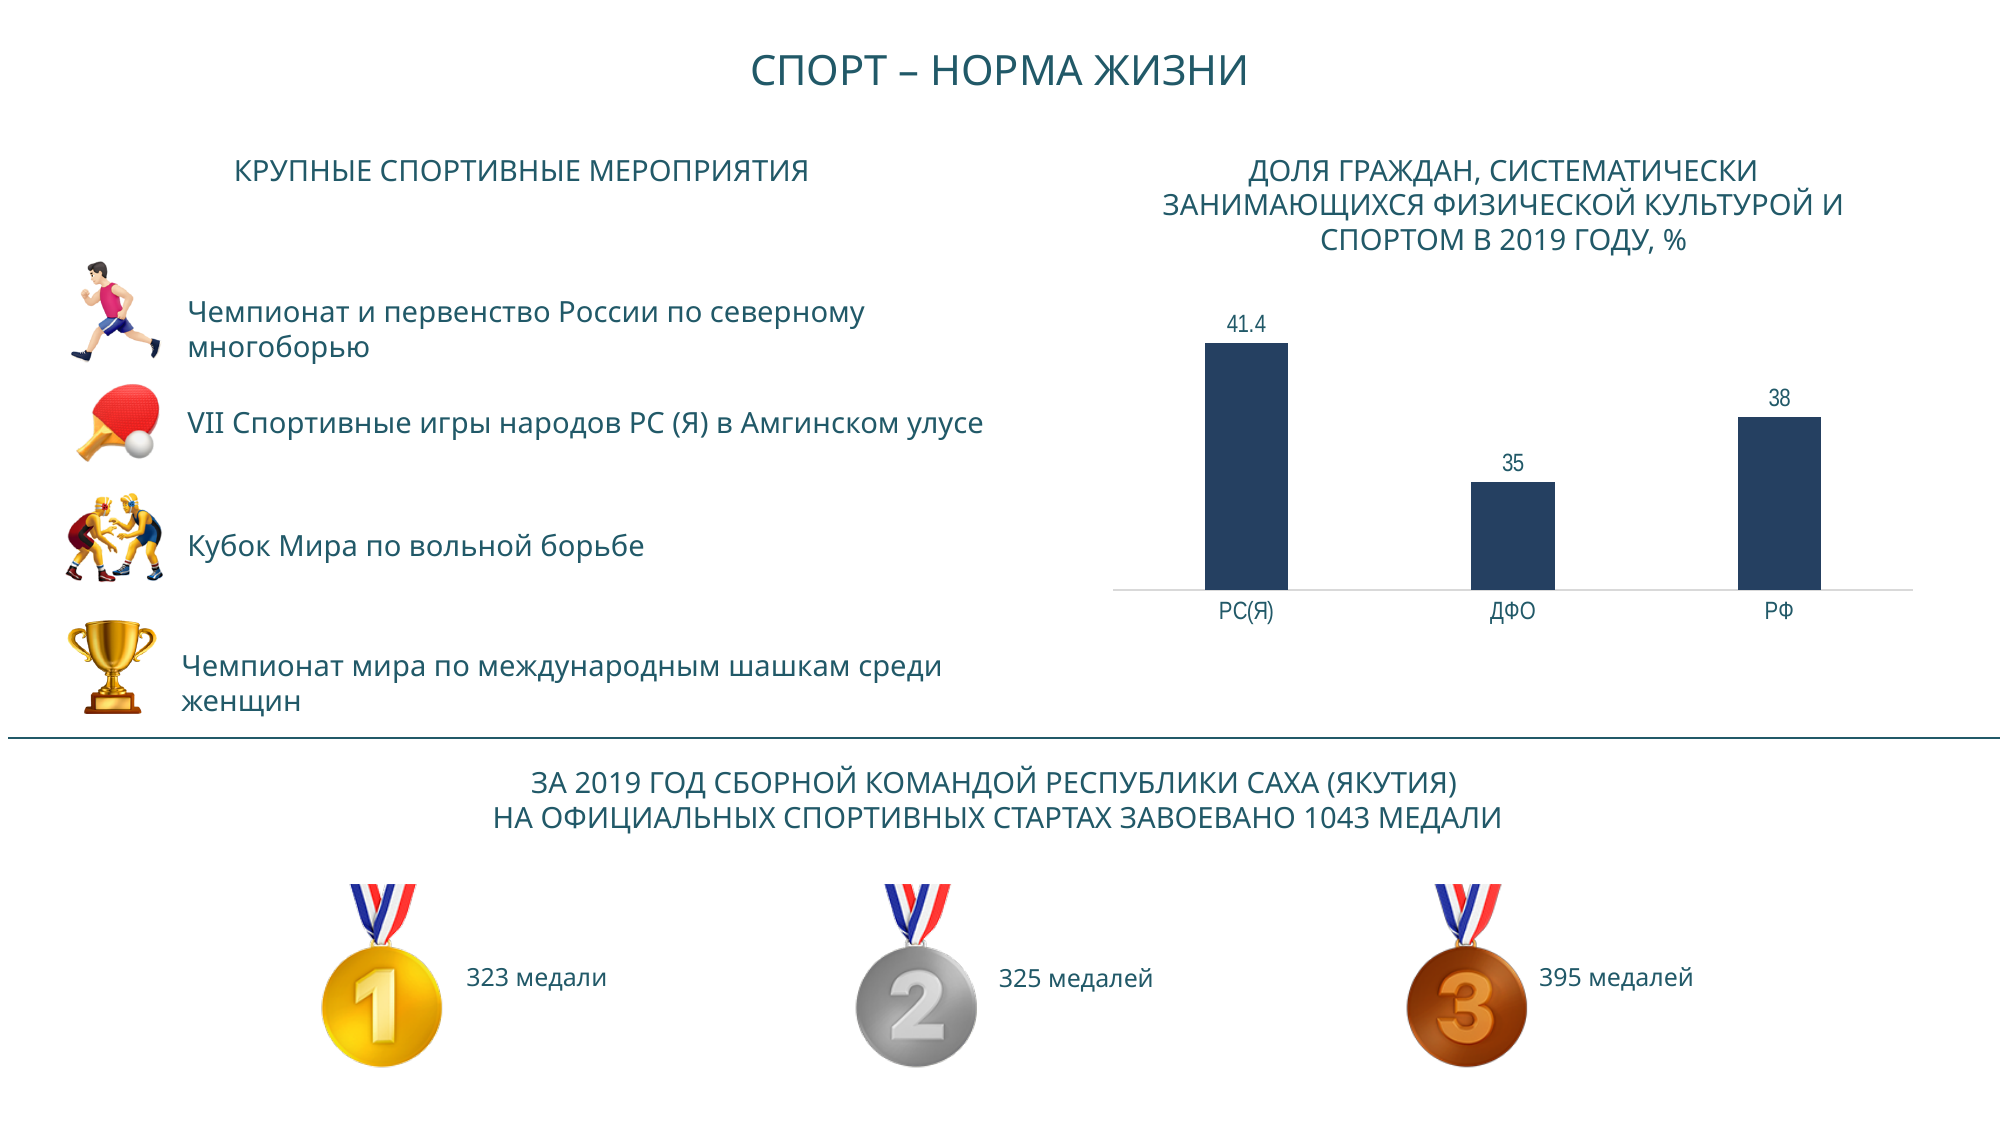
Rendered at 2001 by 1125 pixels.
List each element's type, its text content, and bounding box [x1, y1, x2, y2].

text_box Чемпионат и первенство России по северному многоборью [175, 285, 1039, 371]
text_box Чемпионат мира по международным шашкам среди женщин [166, 640, 1040, 725]
text_box 395 медалей [1566, 953, 1899, 999]
text_box ДОЛЯ ГРАЖДАН, СИСТЕМАТИЧЕСКИ ЗАНИМАЮЩИХСЯ ФИЗИЧЕСКОЙ КУЛЬТУРОЙ И СПОРТОМ В 2019 ГОДУ, % [1112, 144, 1896, 269]
chart [1077, 296, 1924, 682]
picture [823, 884, 1011, 1072]
picture [1374, 884, 1562, 1072]
text_box VII Спортивные игры народов РС (Я) в Амгинском улусе [172, 397, 1062, 447]
text_box КРУПНЫЕ СПОРТИВНЫЕ МЕРОПРИЯТИЯ [59, 144, 985, 239]
picture [63, 257, 173, 367]
picture [288, 884, 477, 1072]
picture [66, 620, 160, 714]
text_box ЗА 2019 ГОД СБОРНОЙ КОМАНДОЙ РЕСПУБЛИКИ САХА (ЯКУТИЯ) НА ОФИЦИАЛЬНЫХ СПОРТИВНЫХ СТАРТАХ ЗАВОЕВАНО 1043 МЕДАЛИ [63, 757, 1933, 851]
text_box Кубок Мира по вольной борьбе [172, 520, 707, 570]
text_box СПОРТ – НОРМА ЖИЗНИ [40, 32, 1960, 113]
text_box 325 медалей [1015, 954, 1368, 1000]
text_box 323 медали [481, 953, 818, 999]
picture [64, 489, 163, 587]
picture [75, 380, 161, 465]
